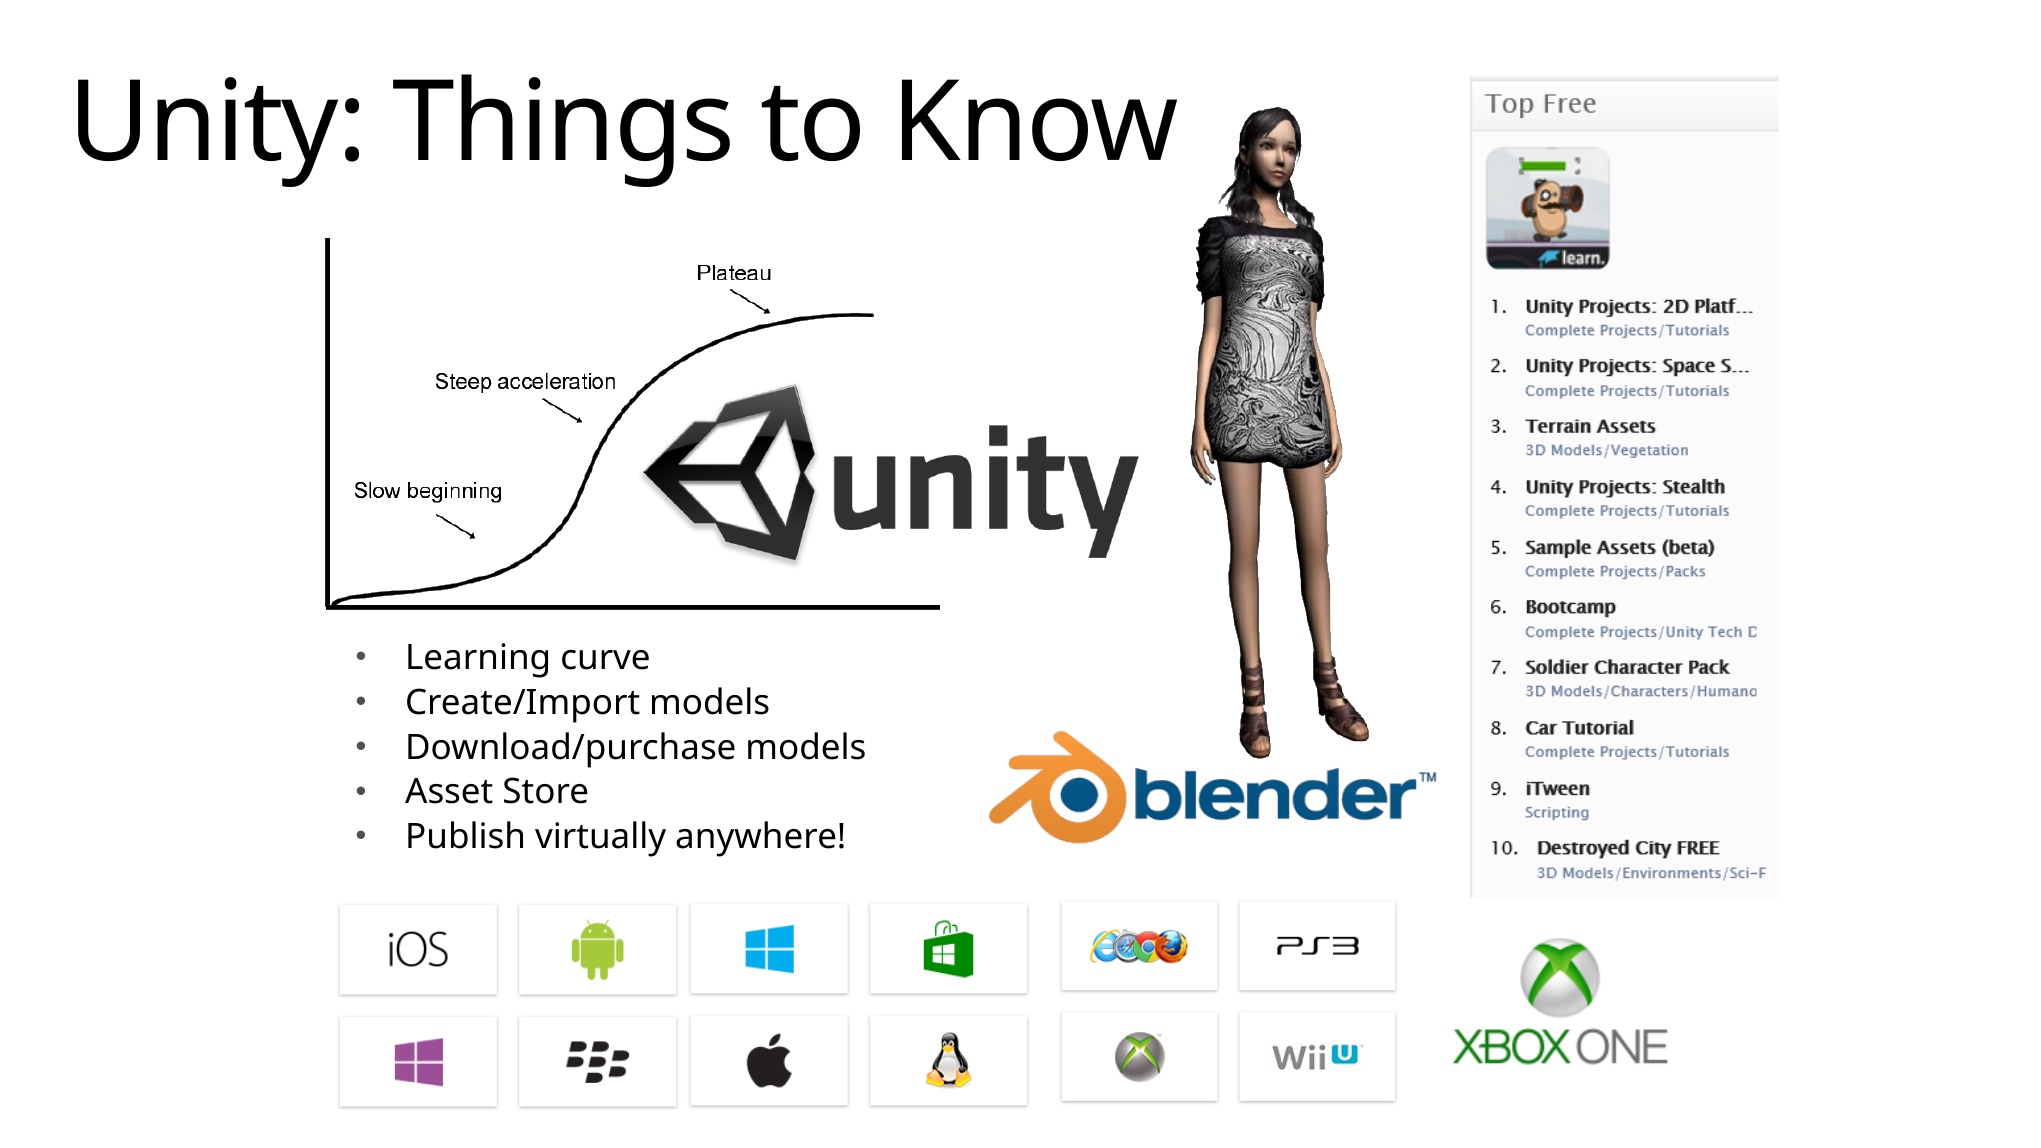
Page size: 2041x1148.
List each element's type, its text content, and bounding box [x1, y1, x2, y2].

picture [1053, 896, 1403, 1112]
picture [318, 76, 1780, 898]
picture [331, 896, 1036, 1112]
title Unity: Things to Know [45, 48, 1996, 199]
picture [1420, 904, 1701, 1097]
list Learning curve Create/Import models Download/purchase models Asset Store Publish virtually anywhere! [331, 628, 918, 880]
